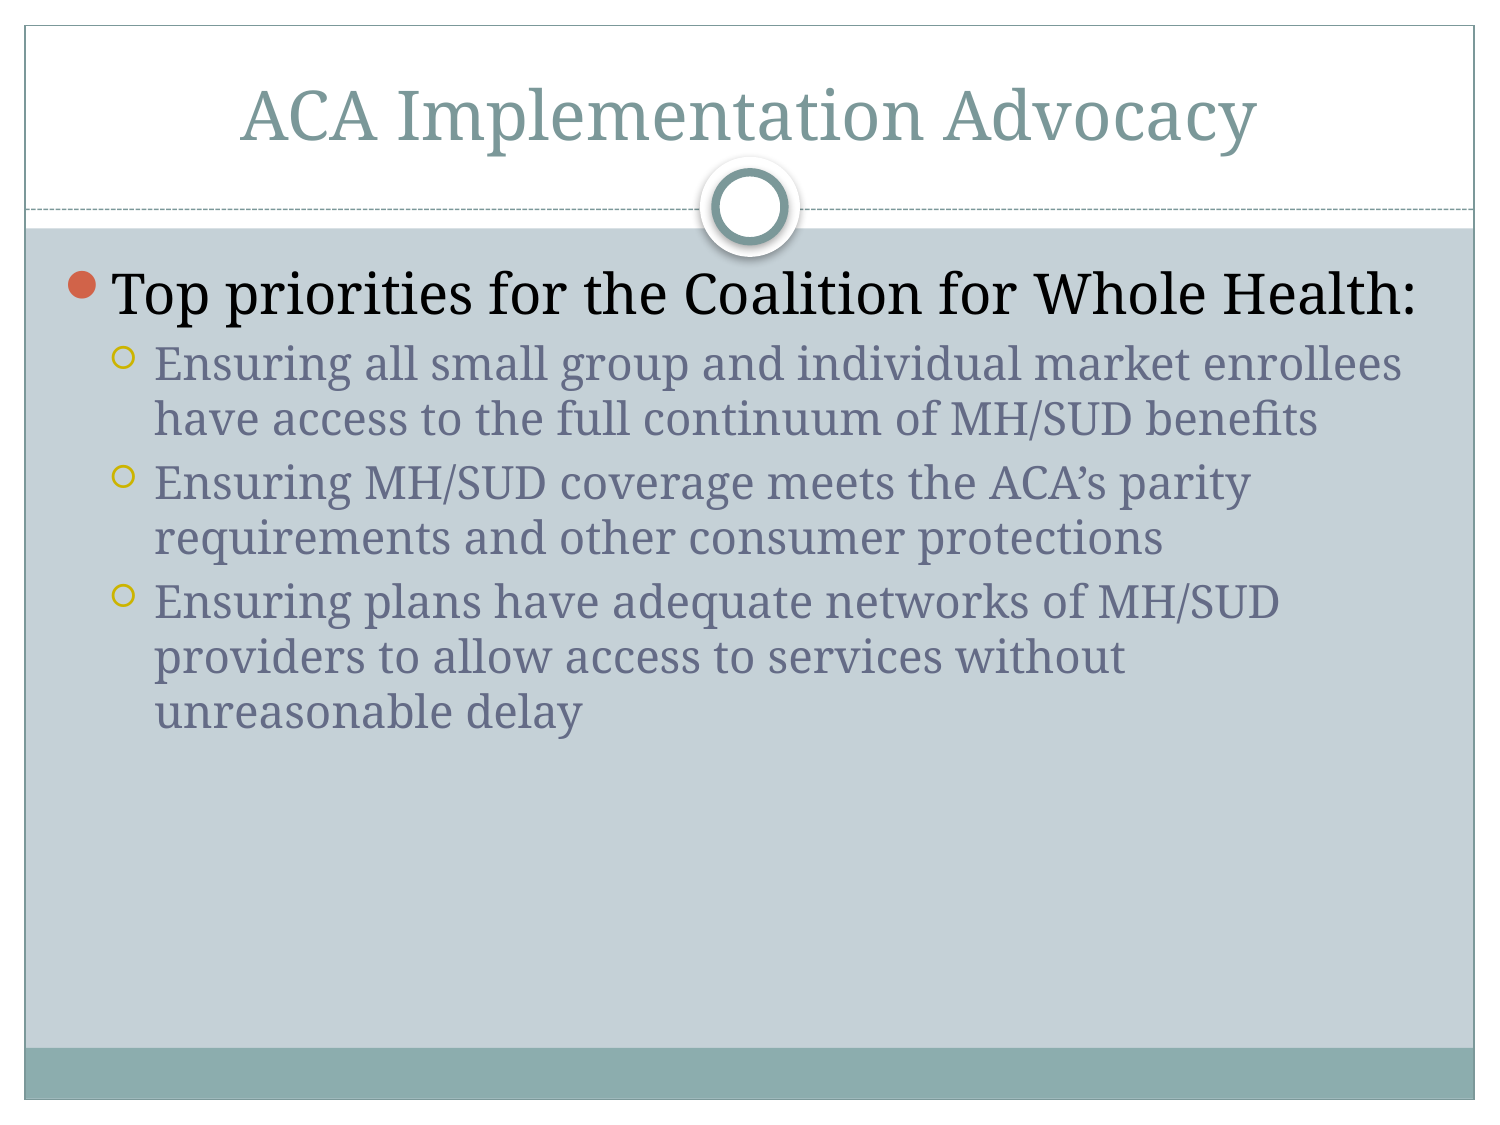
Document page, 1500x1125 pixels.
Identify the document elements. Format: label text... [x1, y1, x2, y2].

title ACA Implementation Advocacy [49, 37, 1450, 162]
list Top priorities for the Coalition for Whole Health: Ensuring all small group and individual market enrollees have access to the full continuum of MH/SUD benefits Ensuring MH/SUD coverage meets the ACA’s parity requirements and other consumer protections Ensuring plans have adequate networks of MH/SUD providers to allow access to services without unreasonable delay [49, 250, 1445, 1001]
